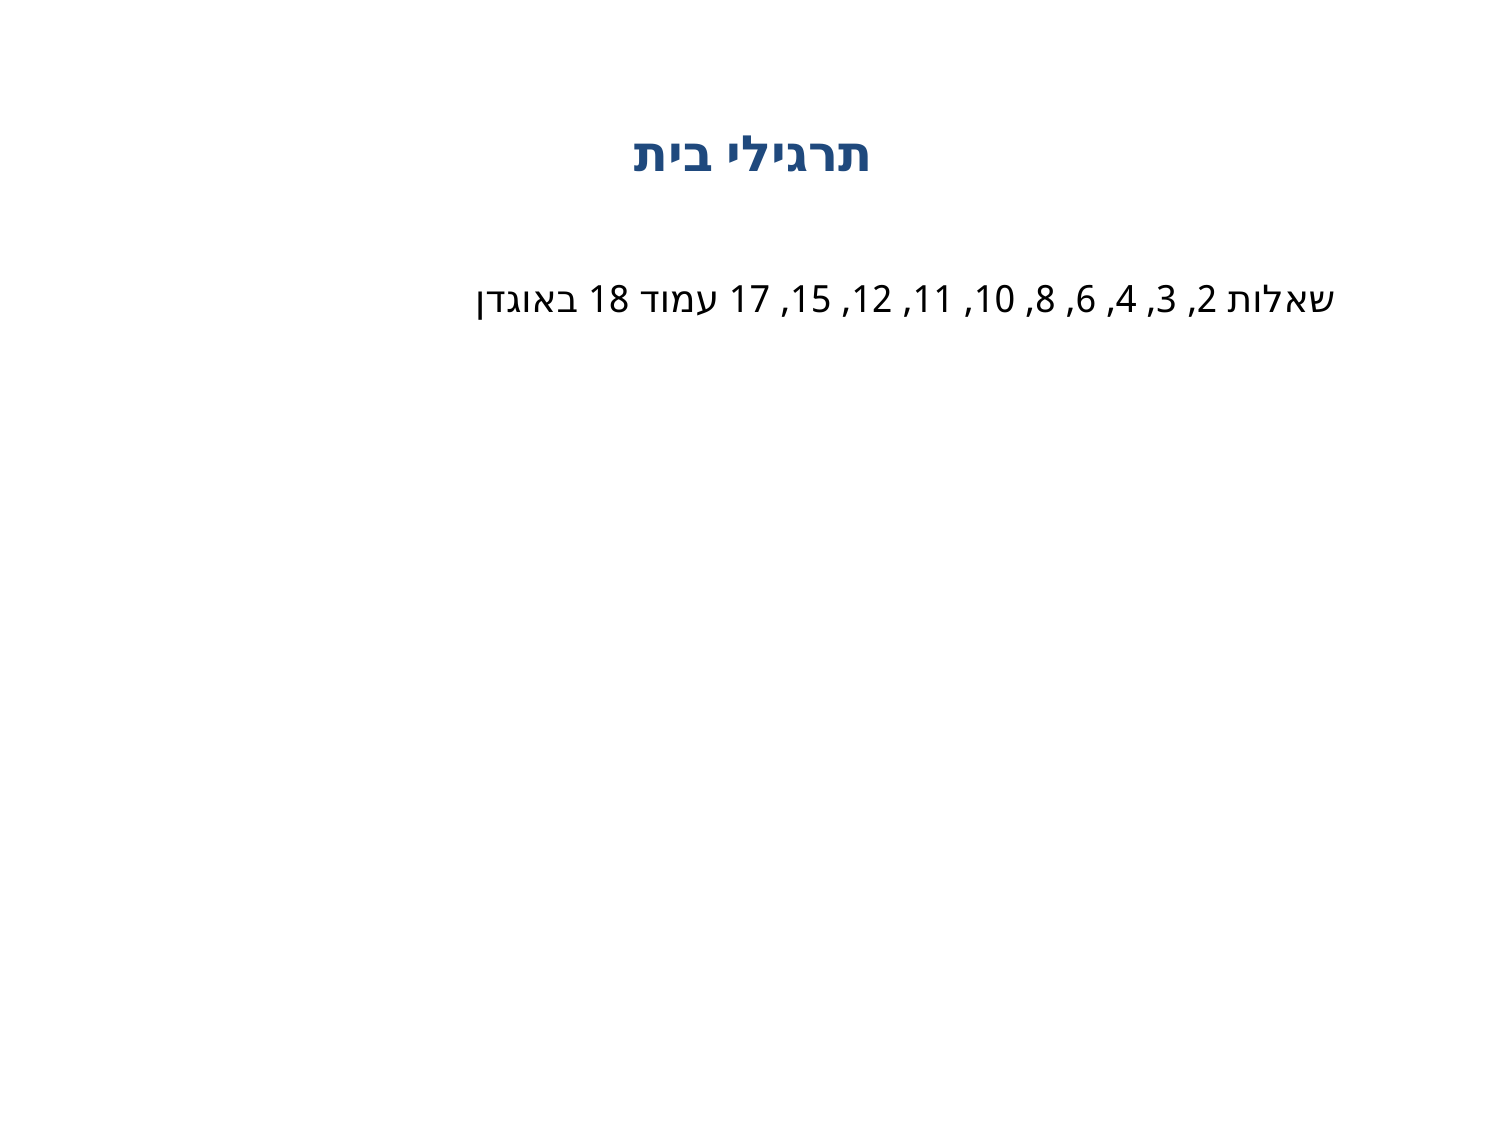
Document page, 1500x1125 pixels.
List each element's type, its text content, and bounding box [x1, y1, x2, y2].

text_box תרגילי בית [618, 113, 888, 189]
text_box שאלות 2, 3, 4, 6, 8, 10, 11, 12, 15, 17 עמוד 18 באוגדן [450, 267, 1350, 327]
